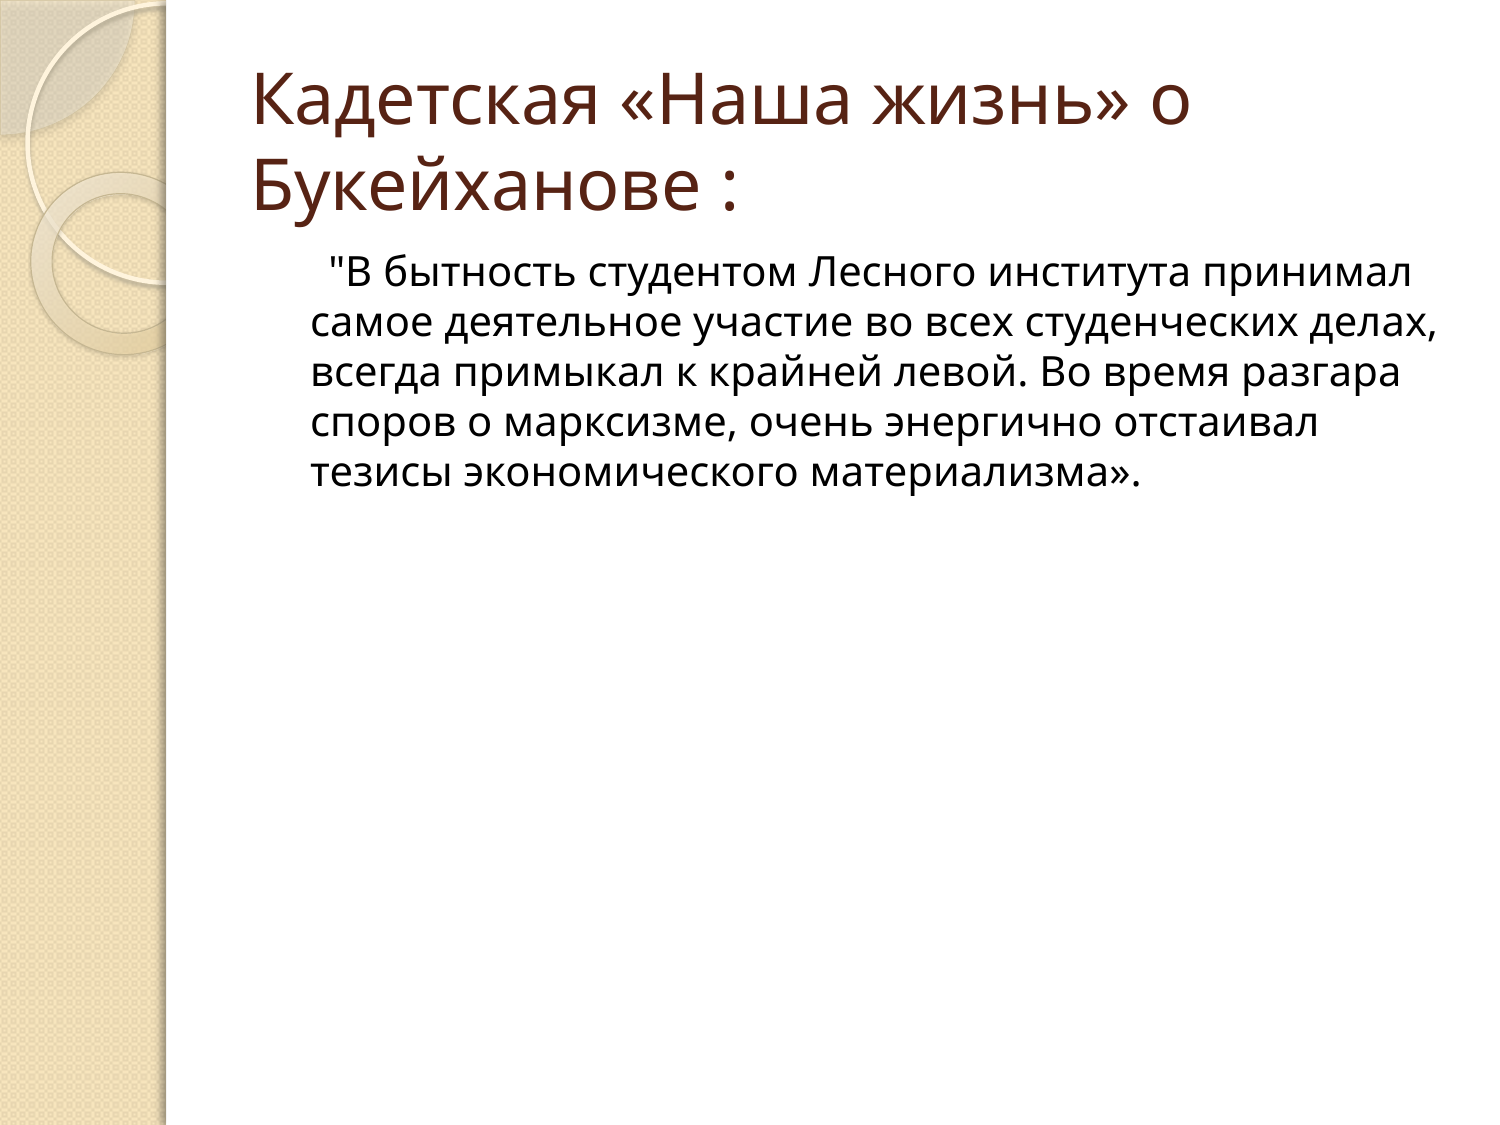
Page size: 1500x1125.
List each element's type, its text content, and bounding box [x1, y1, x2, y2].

list "В бытность студентом Лесного института принимал самое деятельное участие во всех студенческих делах, всегда примыкал к крайней левой. Во время разгара споров о марксизме, очень энергично отстаивал тезисы экономического материализма». [235, 237, 1466, 1026]
title Кадетская «Наша жизнь» о Букейханове : [235, 45, 1466, 233]
